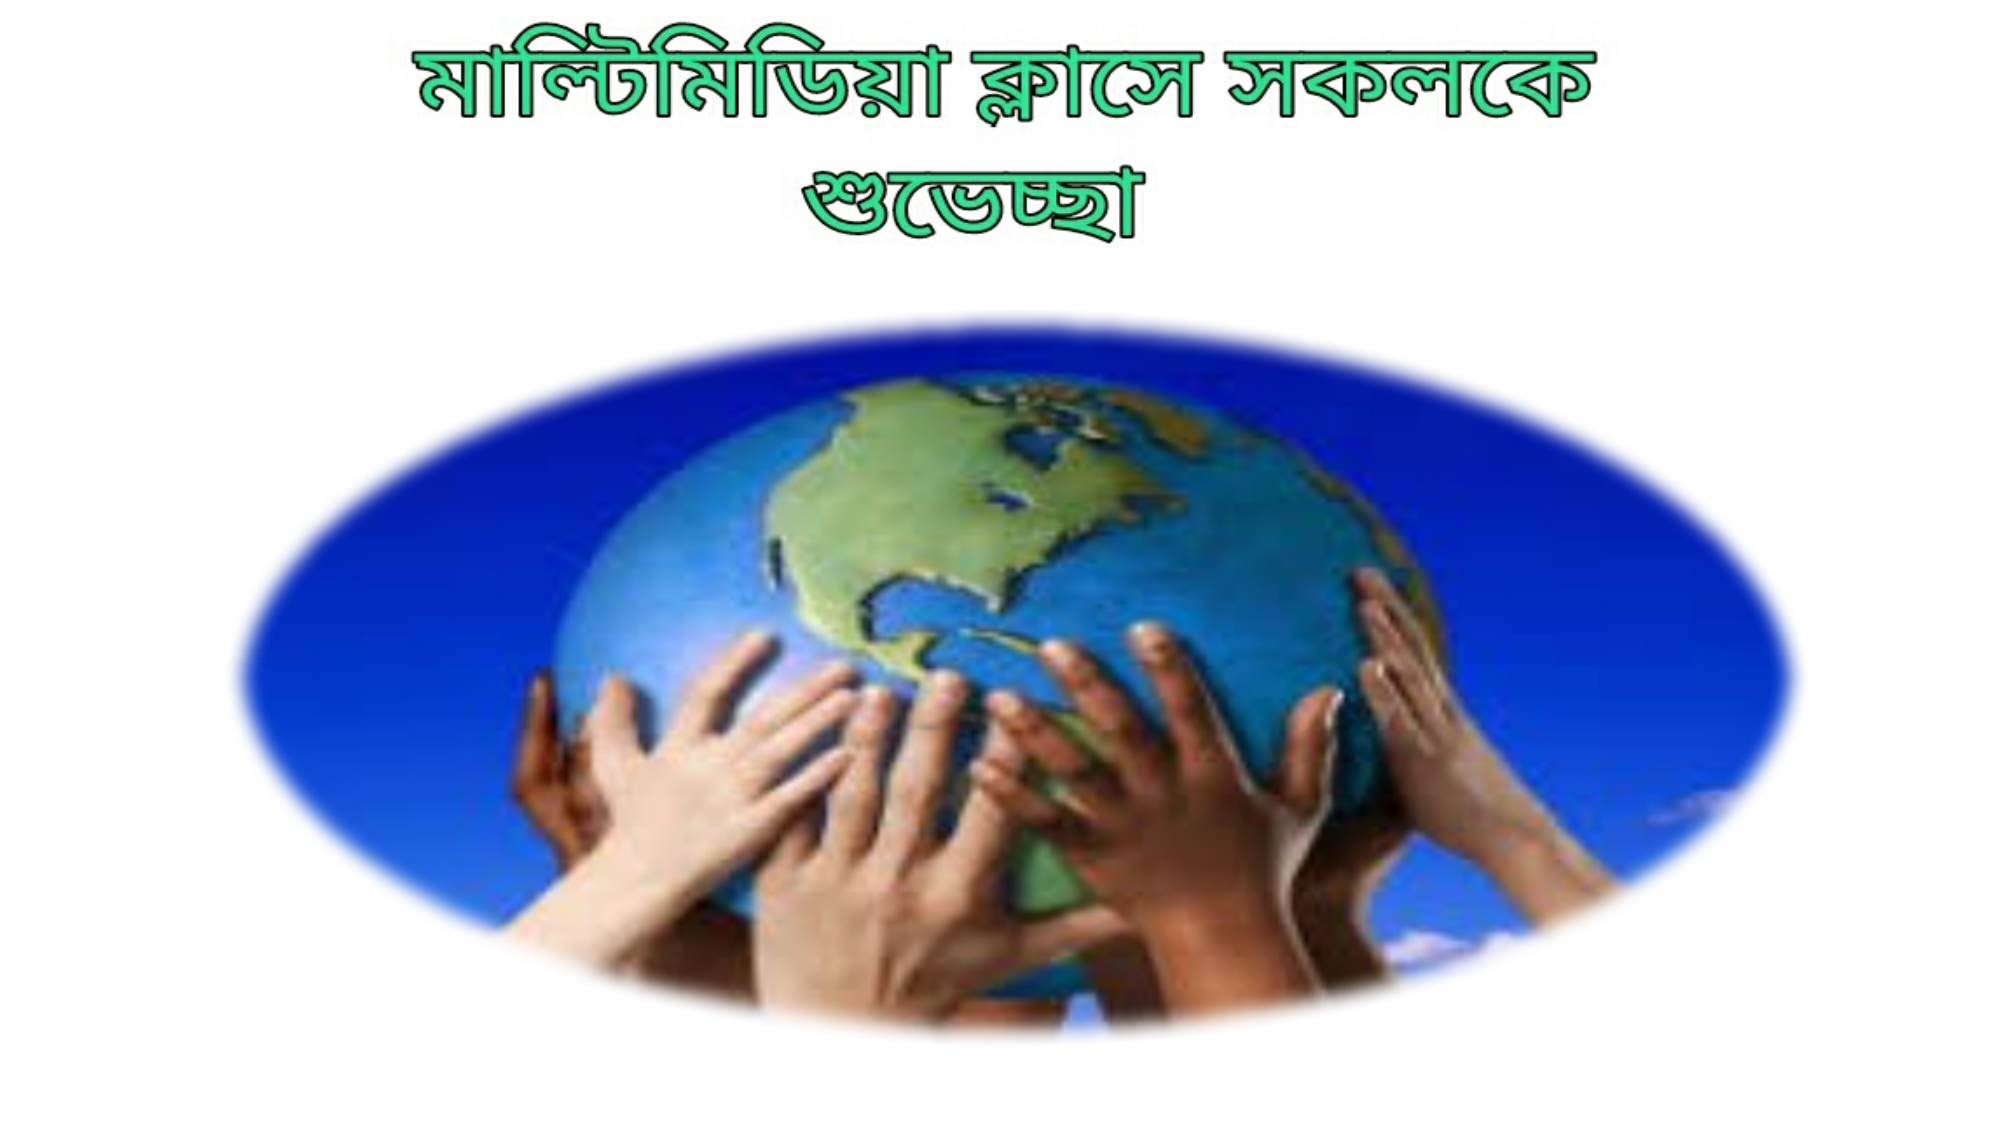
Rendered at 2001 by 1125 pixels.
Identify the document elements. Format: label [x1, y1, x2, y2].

picture [224, 309, 1808, 1046]
picture [362, 16, 1619, 281]
